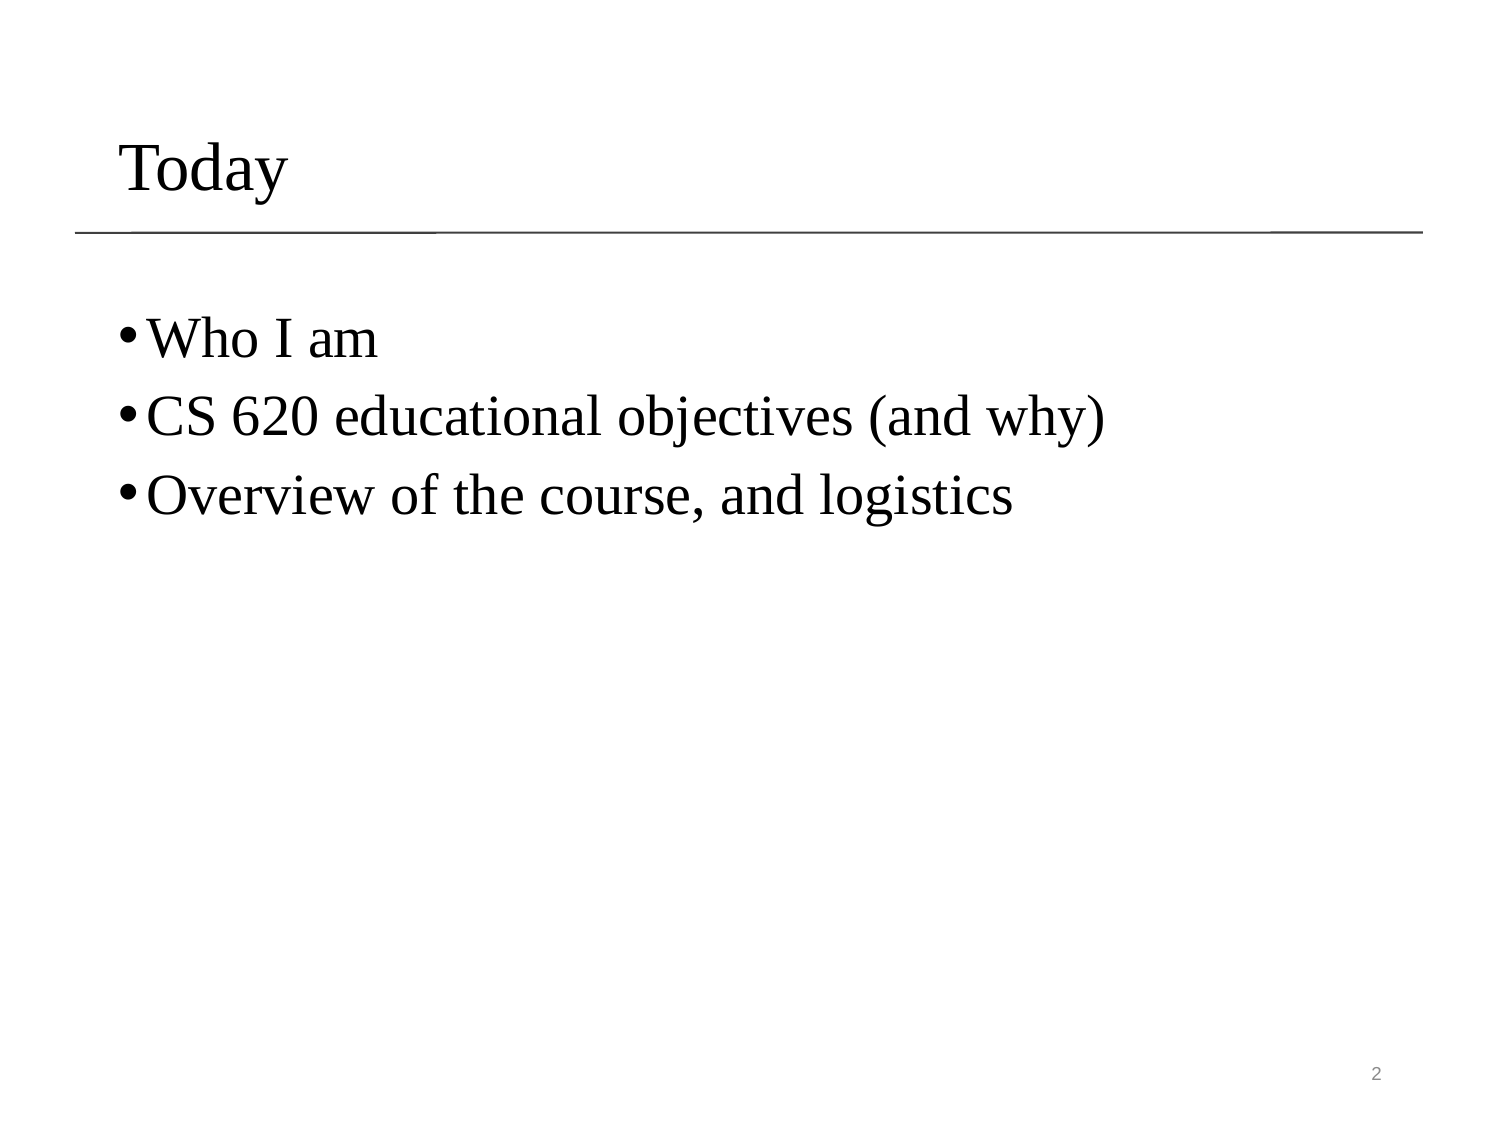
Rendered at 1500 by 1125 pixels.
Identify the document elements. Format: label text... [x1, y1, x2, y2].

title Today [103, 59, 1397, 278]
list Who I am CS 620 educational objectives (and why) Overview of the course, and logistics [103, 299, 1397, 1014]
slide_number 2 [1059, 1042, 1397, 1103]
